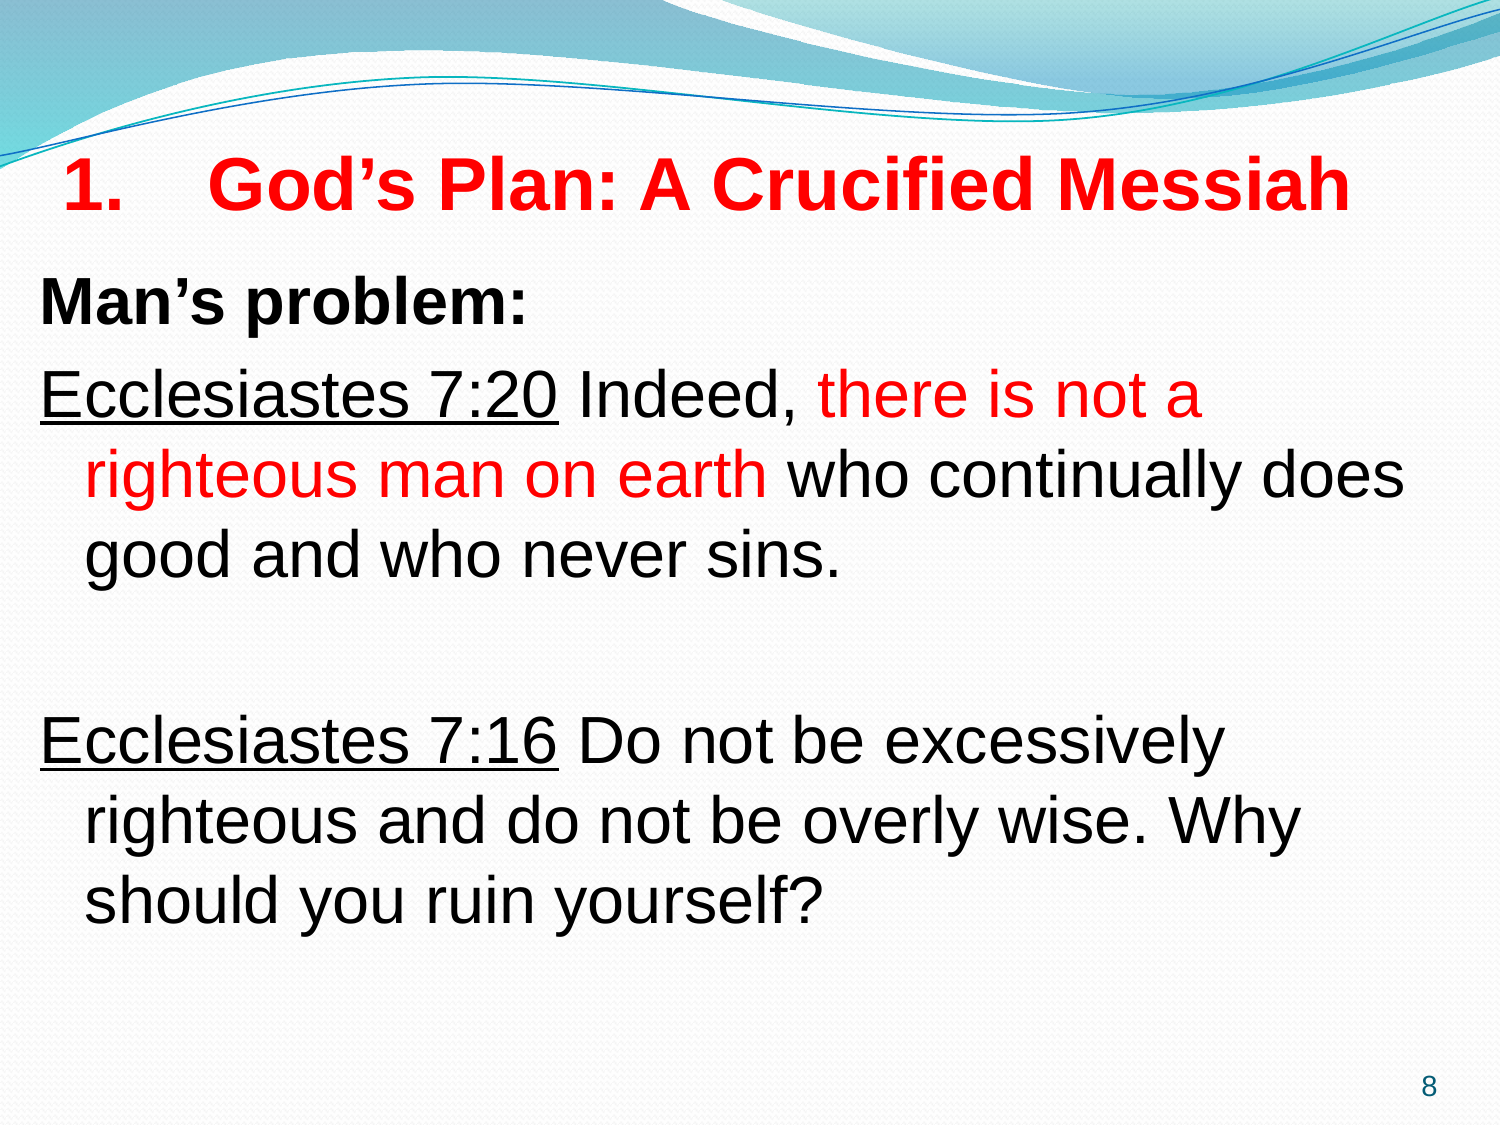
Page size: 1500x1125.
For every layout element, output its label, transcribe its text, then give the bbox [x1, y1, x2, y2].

slide_number 8 [1299, 1088, 1438, 1103]
list Man’s problem: Ecclesiastes 7:20 Indeed, there is not a righteous man on earth who continually does good and who never sins. Ecclesiastes 7:16 Do not be excessively righteous and do not be overly wise. Why should you ruin yourself? [24, 249, 1476, 1088]
title 1. God’s Plan: A Crucified Messiah [62, 37, 1413, 226]
